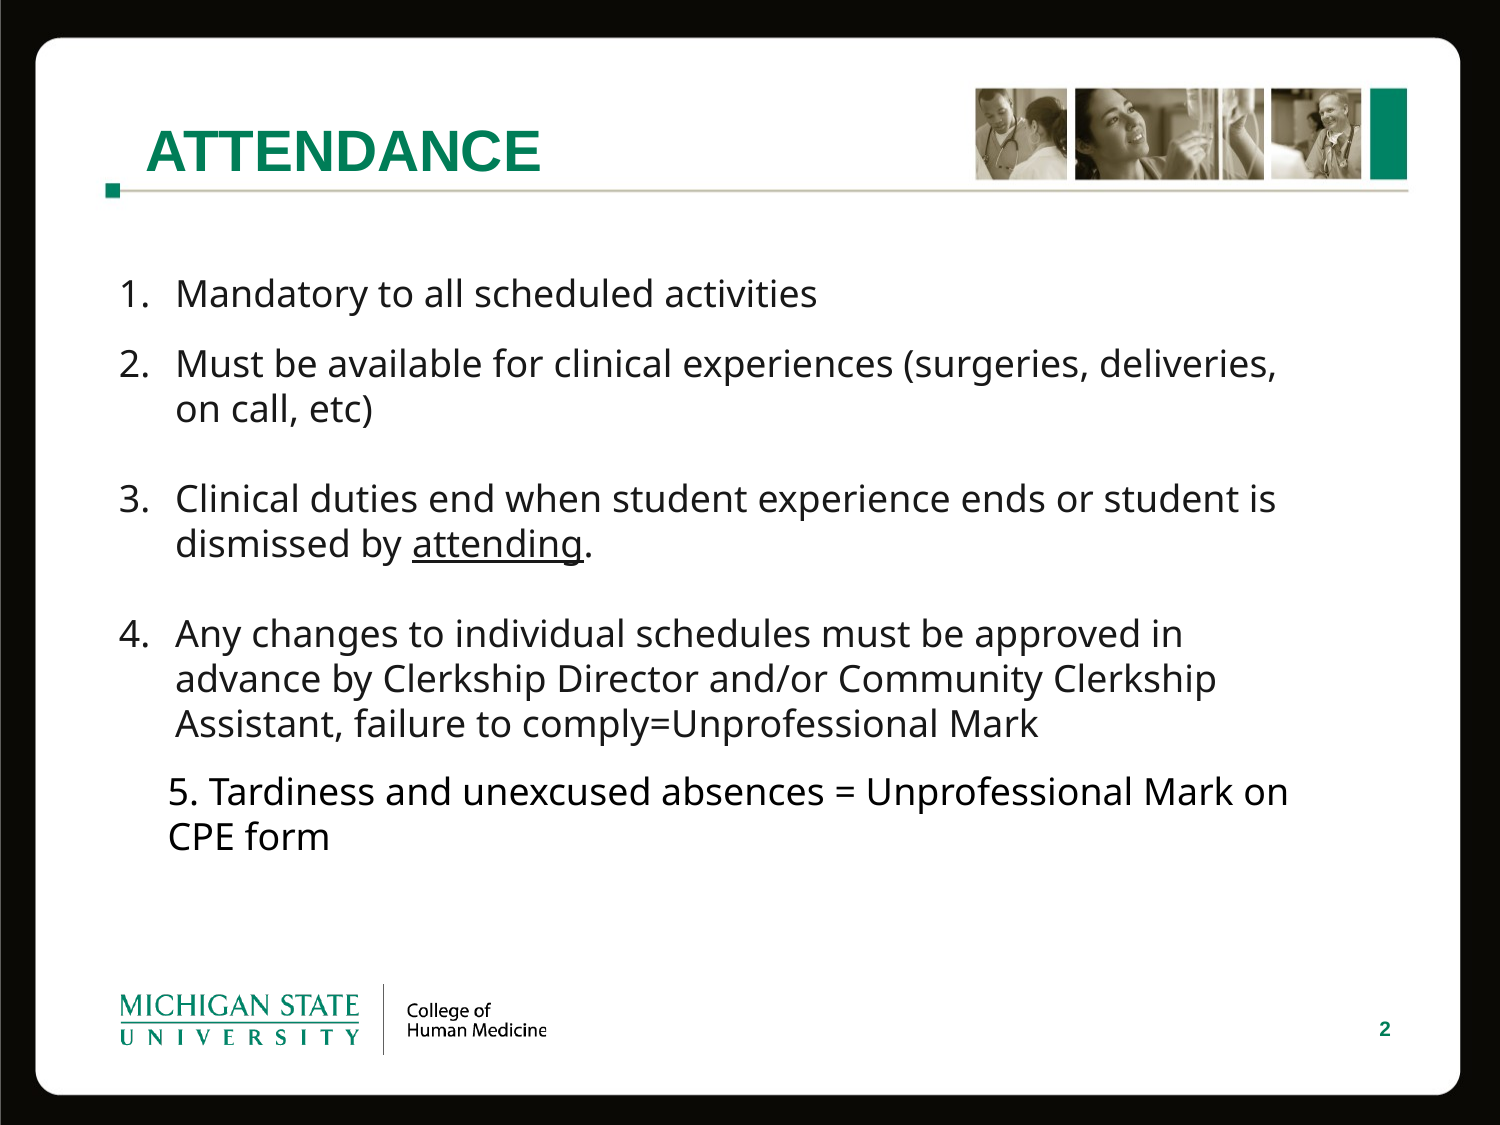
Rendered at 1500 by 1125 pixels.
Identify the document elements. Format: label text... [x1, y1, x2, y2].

slide_number 2 [1363, 1015, 1396, 1043]
text_box [182, 334, 1295, 406]
text_box 5. Tardiness and unexcused absences = Unprofessional Mark on CPE form [109, 588, 1350, 908]
text_box Mandatory to all scheduled activities Must be available for clinical experiences (surgeries, deliveries, on call, etc) Clinical duties end when student experience ends or student is dismissed by attending. Any changes to individual schedules must be approved in advance by Clerkship Director and/or Community Clerkship Assistant, failure to comply=Unprofessional Mark [117, 224, 1302, 335]
title ATTENDANCE [143, 113, 1396, 185]
picture [0, 0, 1500, 1125]
